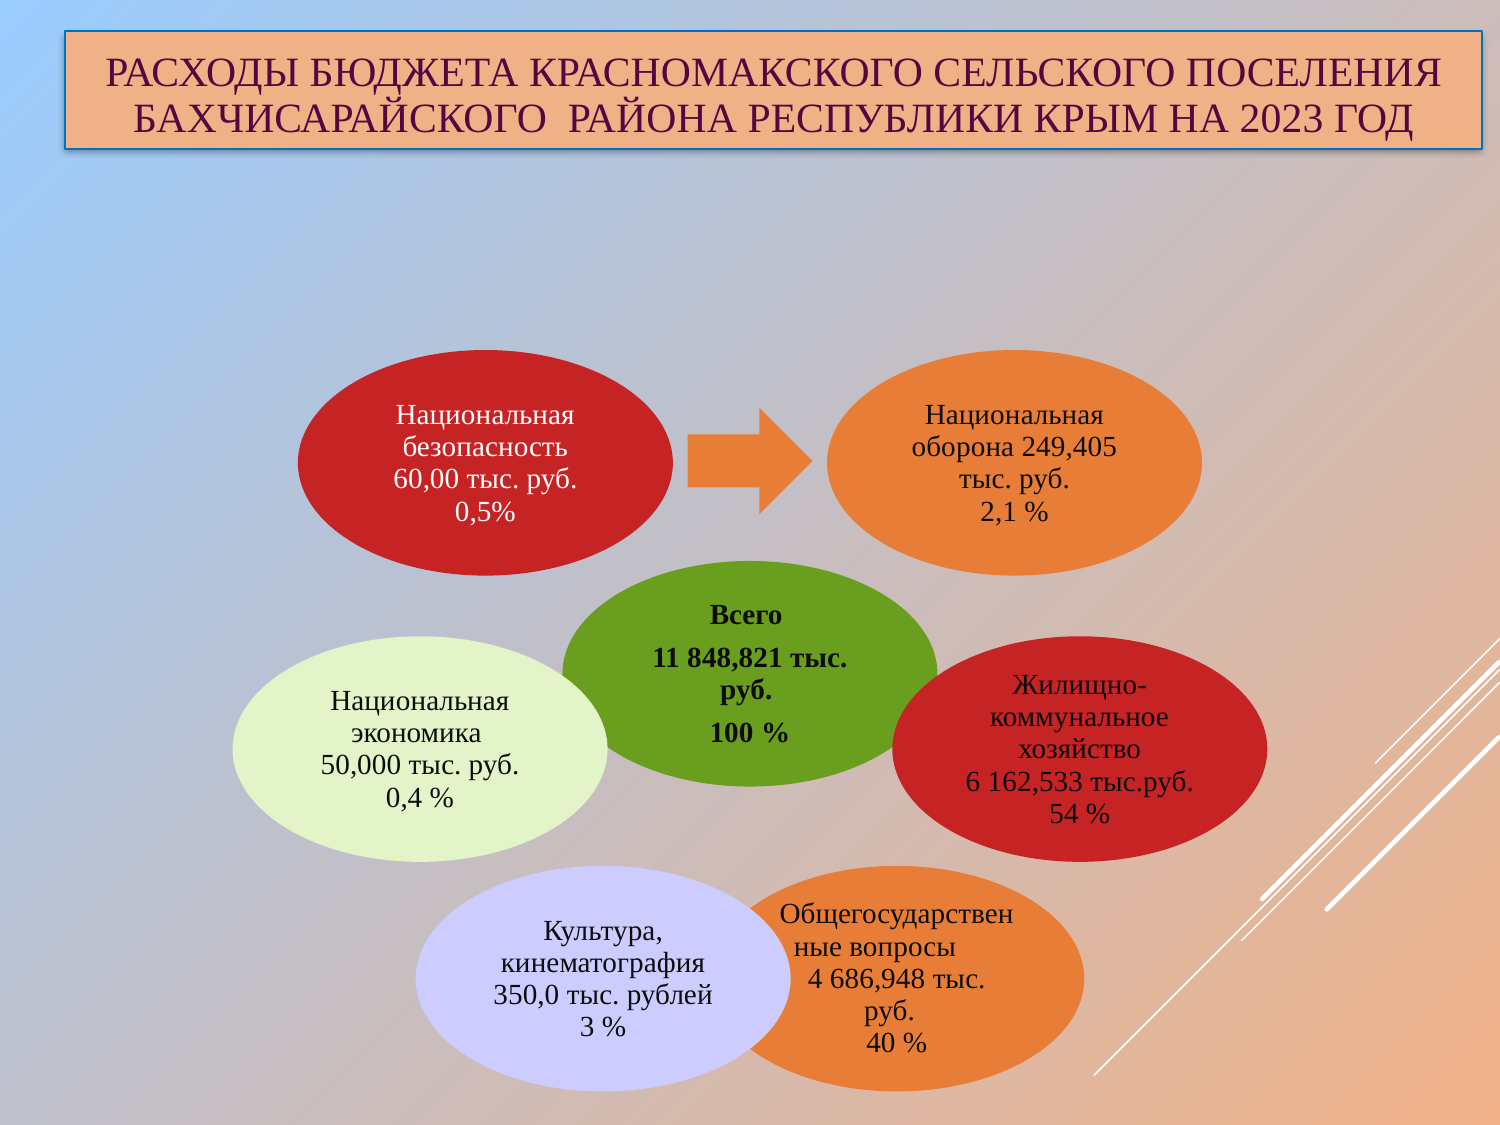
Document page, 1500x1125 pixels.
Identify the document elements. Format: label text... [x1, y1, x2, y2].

title Расходы бюджета Красномакского сельского поселения Бахчисарайского района Республики Крым на 2023 год [64, 30, 1483, 150]
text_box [0, 222, 1500, 1125]
